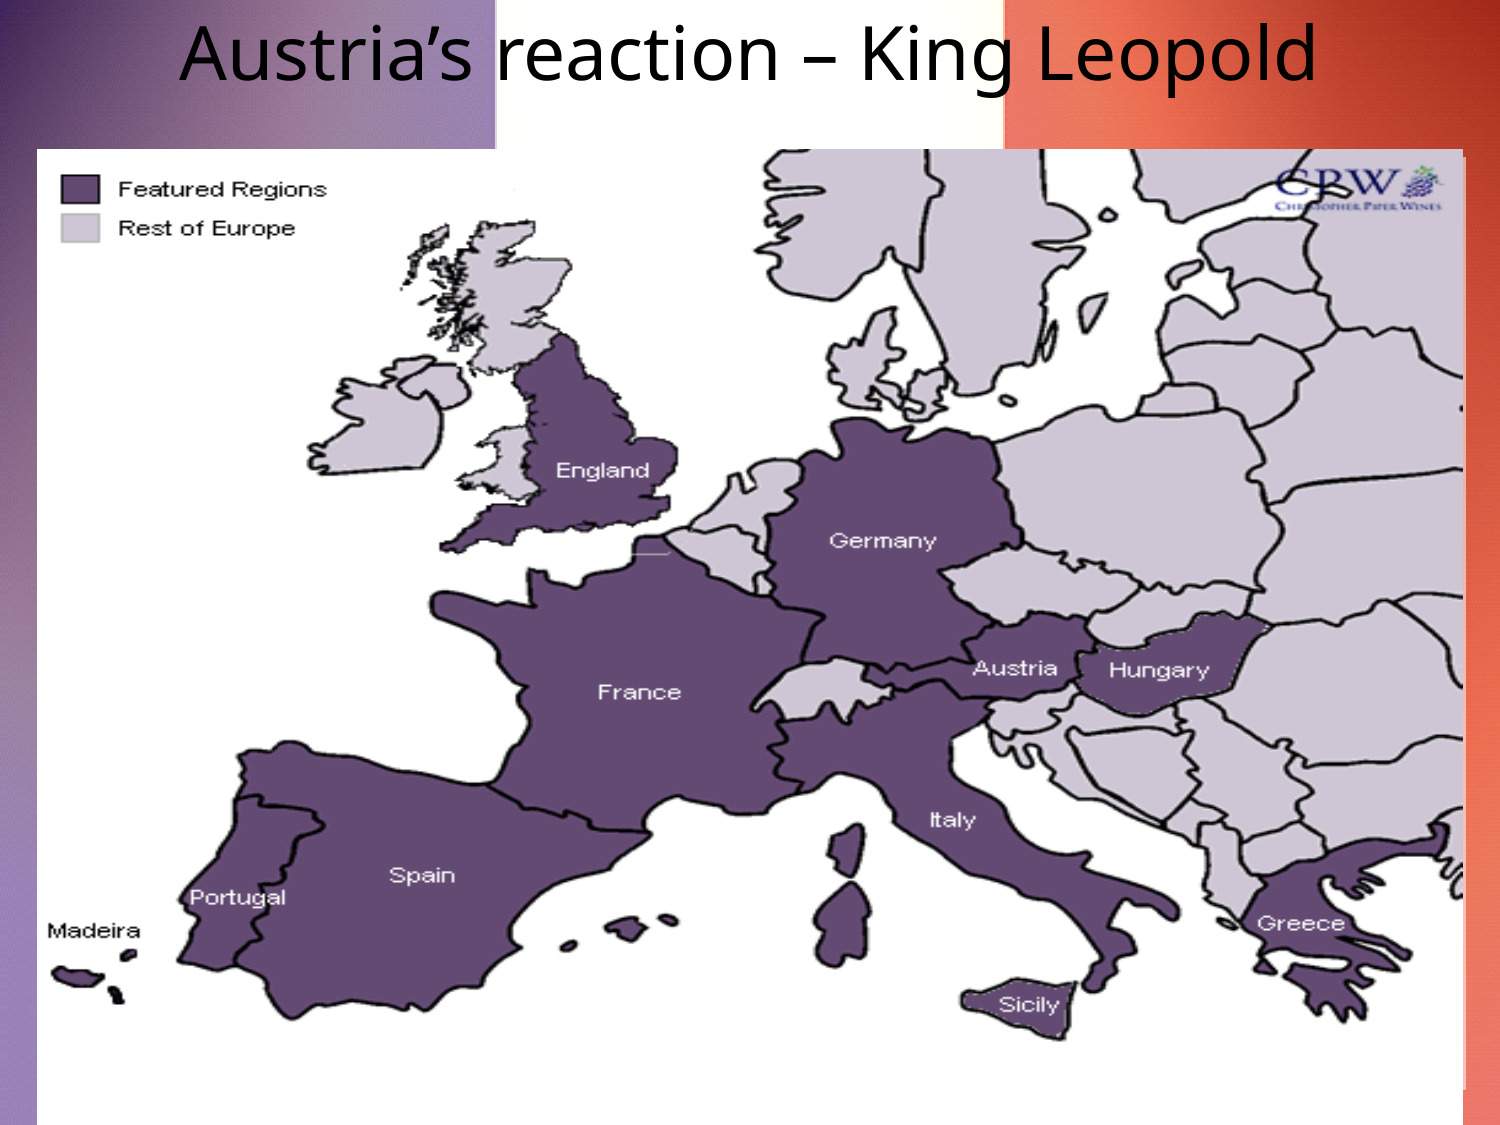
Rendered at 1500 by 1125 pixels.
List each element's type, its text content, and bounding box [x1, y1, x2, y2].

title Austria’s reaction – King Leopold [0, 0, 1500, 100]
picture [0, 100, 1500, 1125]
